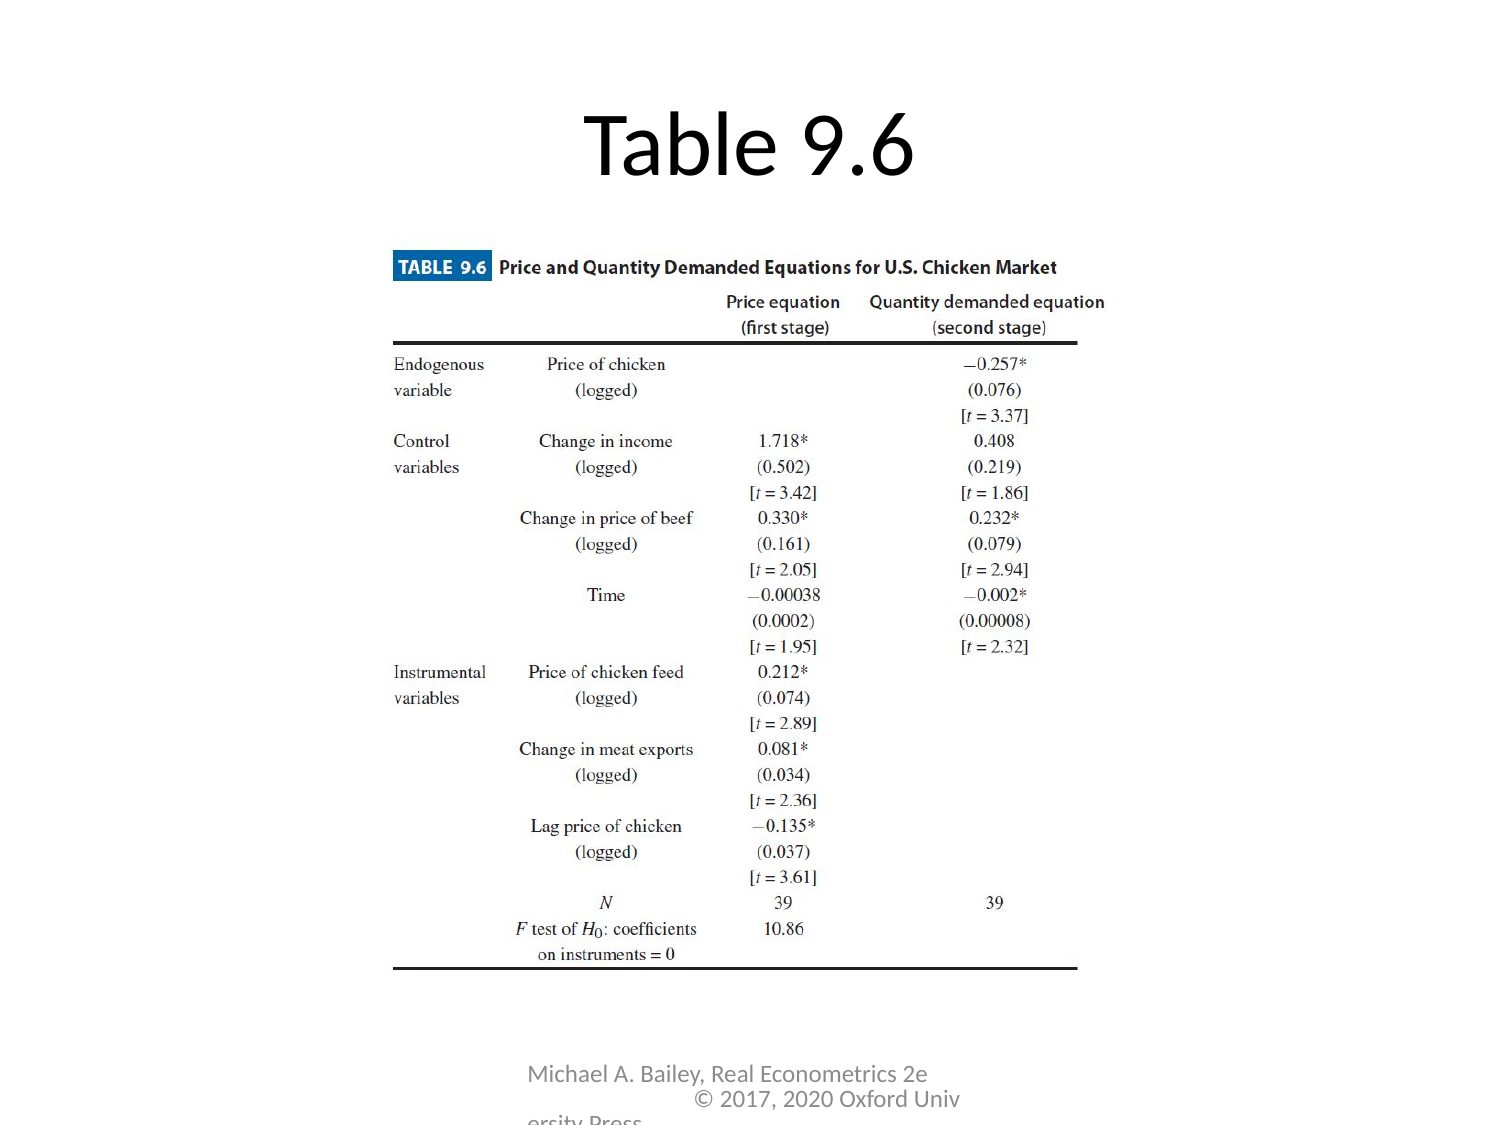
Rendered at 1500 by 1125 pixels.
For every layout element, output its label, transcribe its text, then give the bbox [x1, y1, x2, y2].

footer Michael A. Bailey, Real Econometrics 2e © 2017, 2020 Oxford University Press [512, 1042, 988, 1103]
title Table 9.6 [75, 45, 1425, 233]
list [374, 237, 1121, 981]
